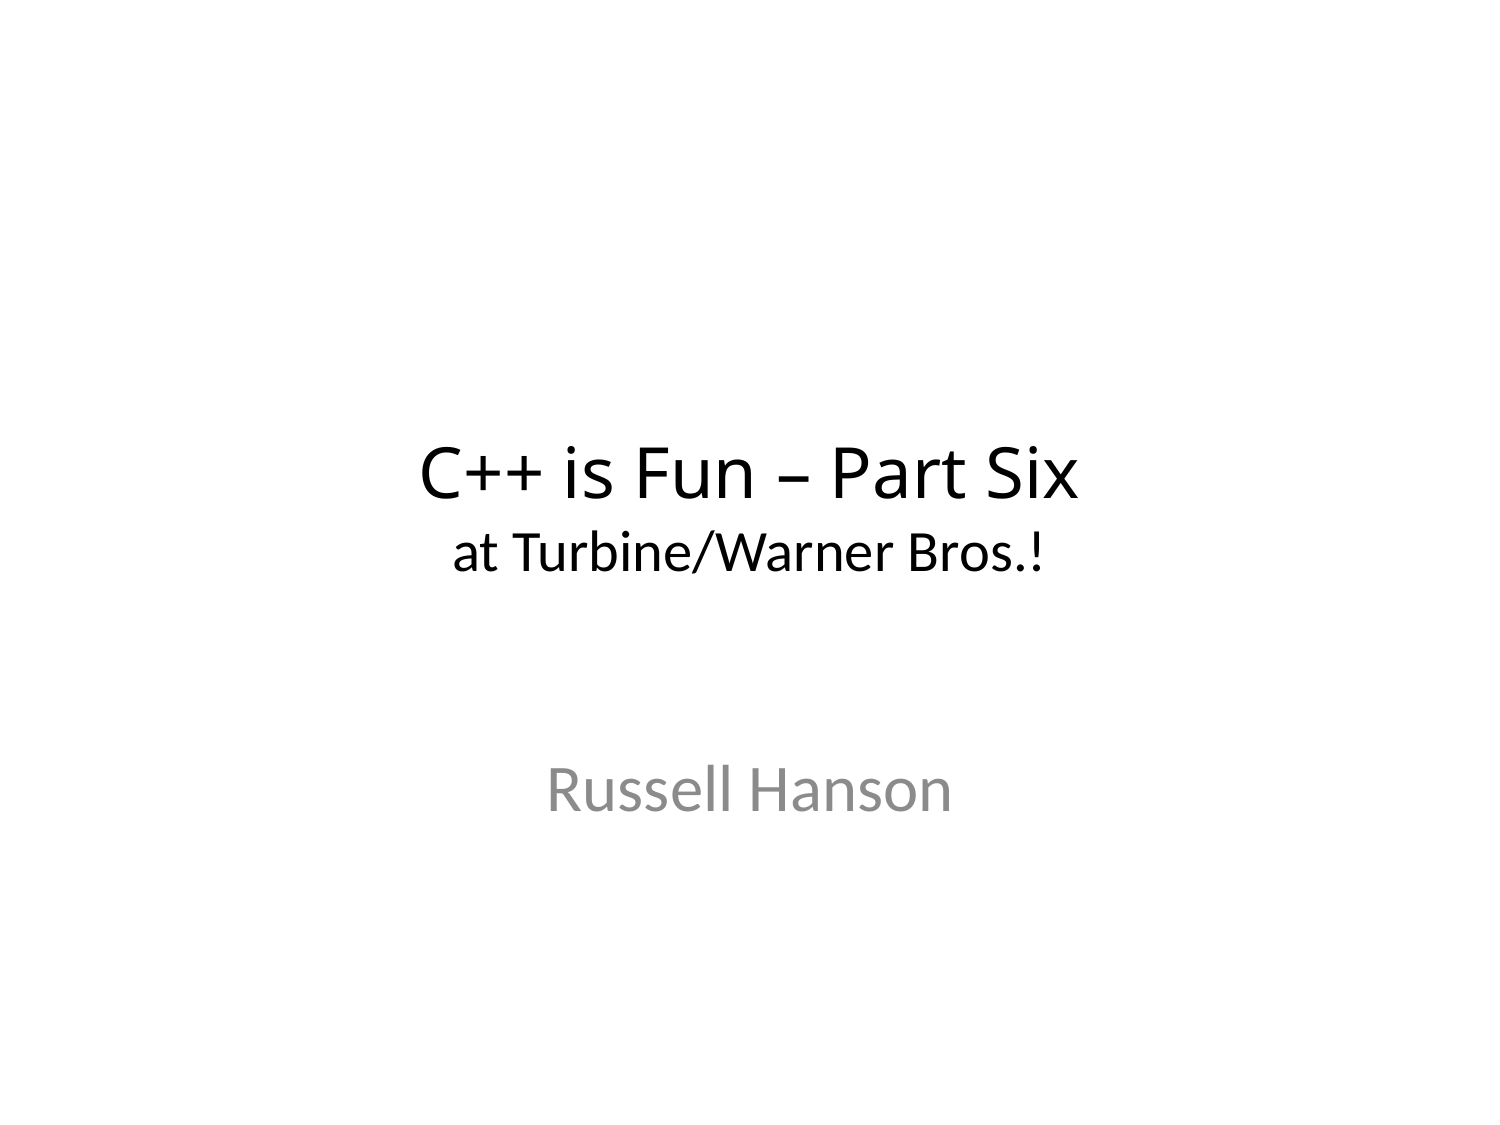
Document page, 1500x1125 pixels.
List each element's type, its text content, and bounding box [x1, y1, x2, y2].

subtitle Russell Hanson [225, 737, 1275, 925]
title C++ is Fun – Part Six at Turbine/Warner Bros.! [112, 349, 1388, 591]
